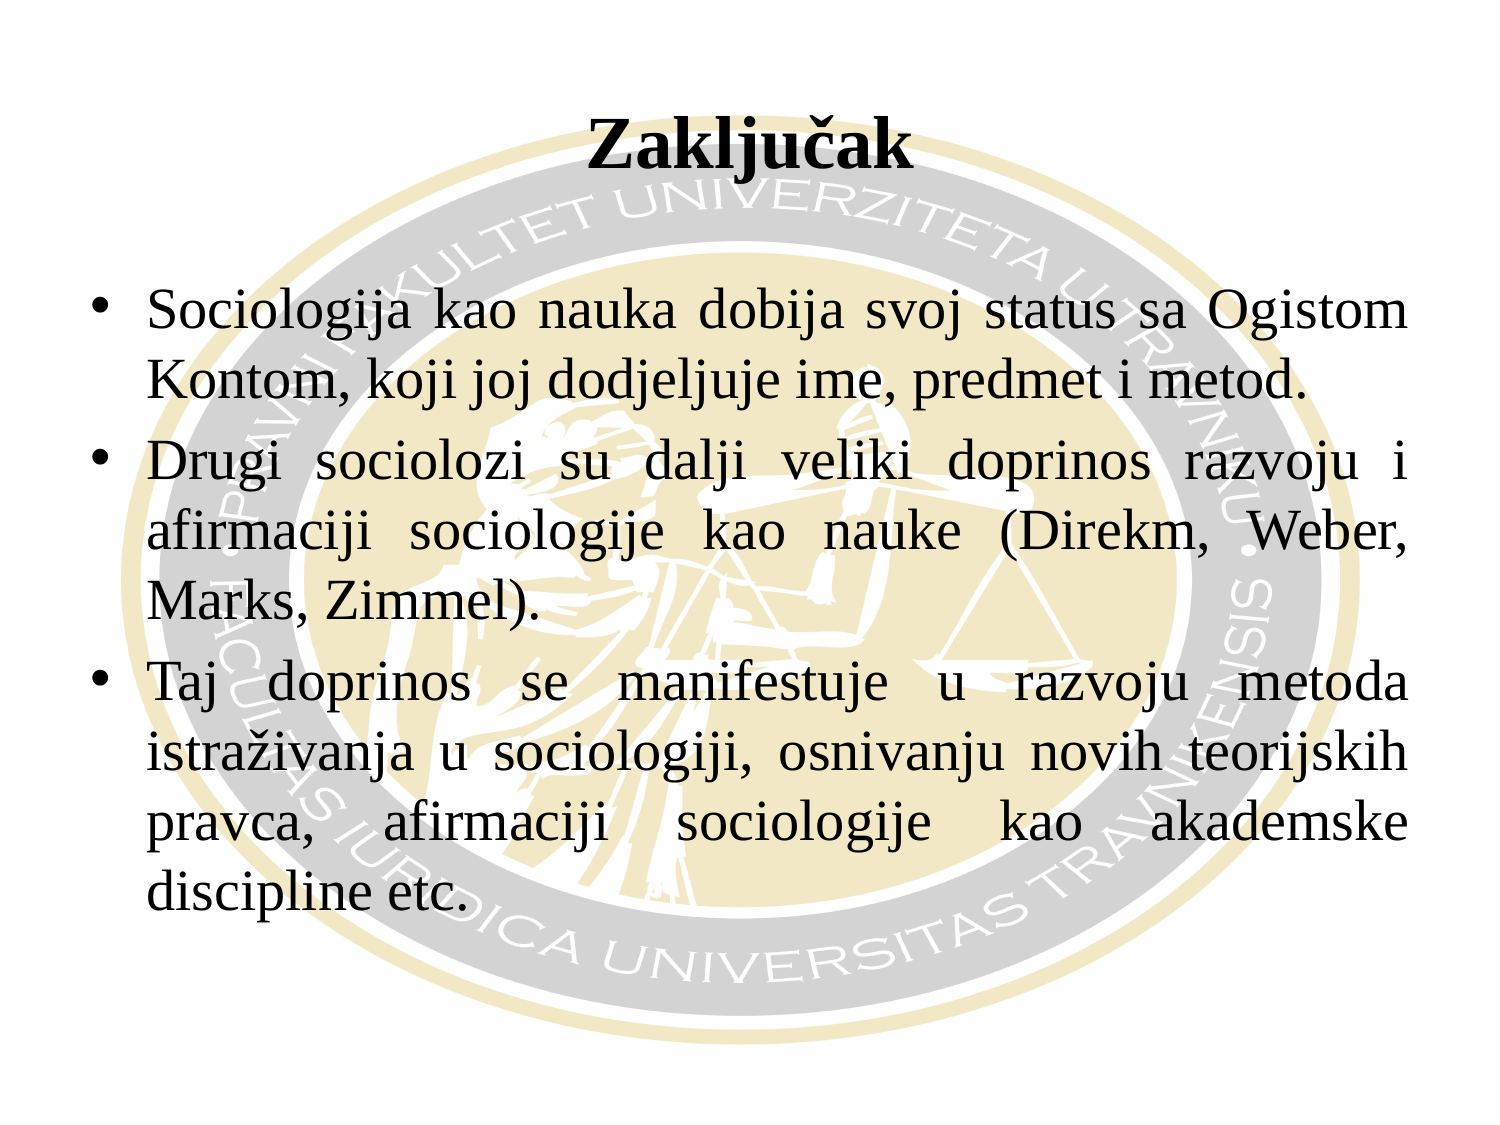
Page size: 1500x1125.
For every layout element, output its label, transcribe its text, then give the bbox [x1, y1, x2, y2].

list Sociologija kao nauka dobija svoj status sa Ogistom Kontom, koji joj dodjeljuje ime, predmet i metod. Drugi sociolozi su dalji veliki doprinos razvoju i afirmaciji sociologije kao nauke (Direkm, Weber, Marks, Zimmel). Taj doprinos se manifestuje u razvoju metoda istraživanja u sociologiji, osnivanju novih teorijskih pravca, afirmaciji sociologije kao akademske discipline etc. [75, 262, 1425, 1005]
title Zaključak [75, 45, 1425, 233]
